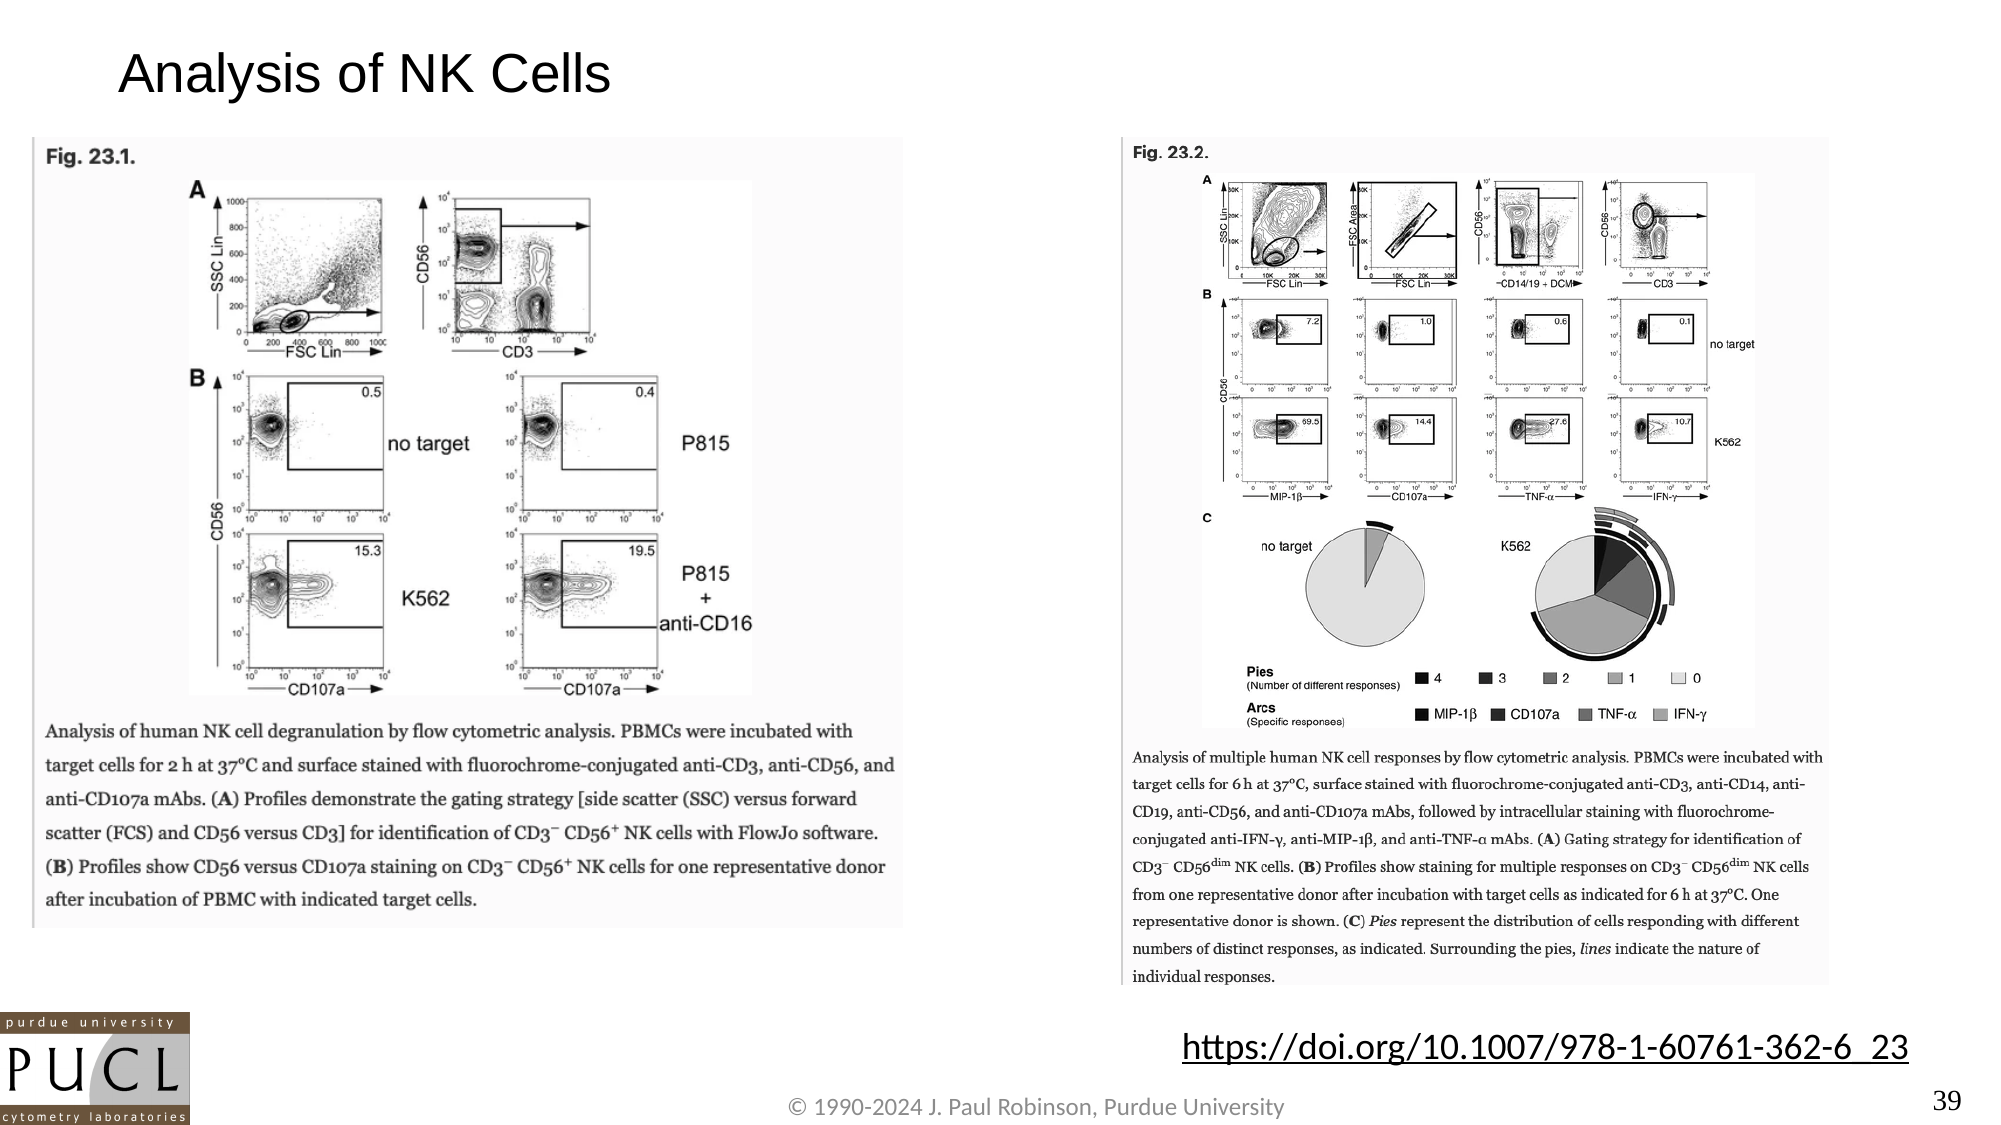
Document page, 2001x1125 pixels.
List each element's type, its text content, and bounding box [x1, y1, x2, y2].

title Analysis of NK Cells [103, 37, 1829, 112]
picture [0, 1012, 190, 1125]
text_box https://doi.org/10.1007/978-1-60761-362-6_23 [1167, 1014, 1933, 1075]
picture [31, 137, 903, 929]
footer © 1990-2024 J. Paul Robinson, Purdue University [698, 1075, 1374, 1125]
picture [1121, 137, 1829, 985]
